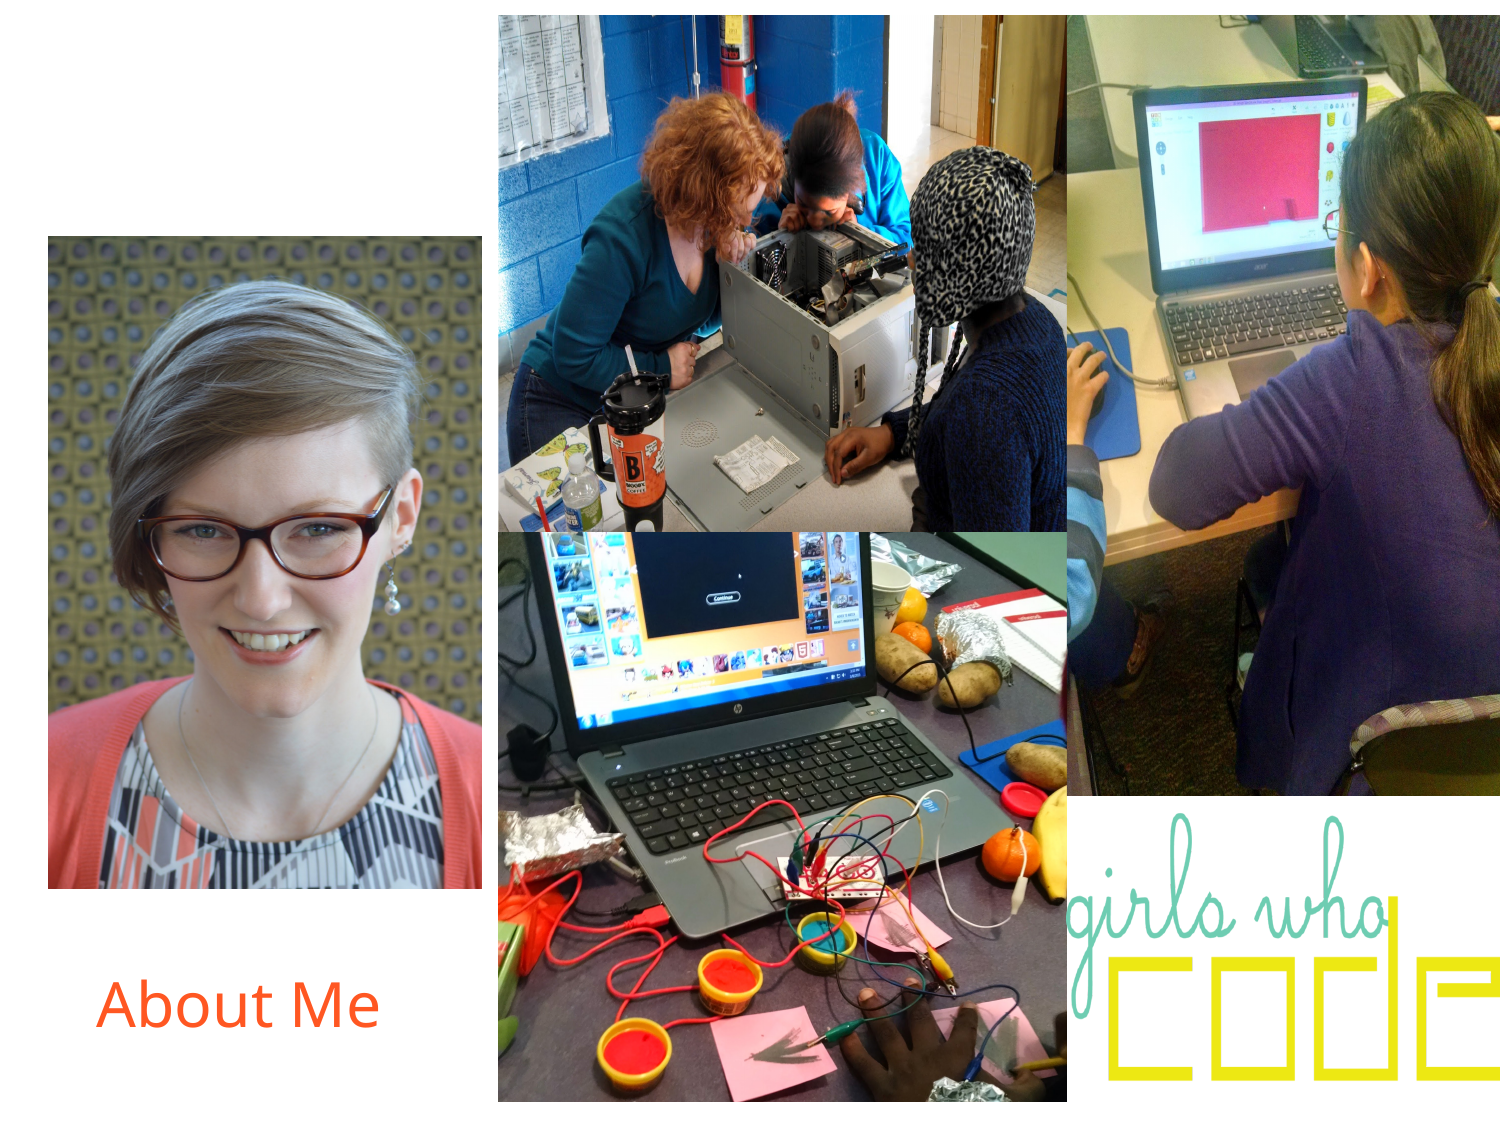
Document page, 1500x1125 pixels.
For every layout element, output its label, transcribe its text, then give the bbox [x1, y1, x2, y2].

picture [47, 236, 482, 889]
title About Me [81, 950, 448, 1076]
picture [498, 14, 1500, 1102]
